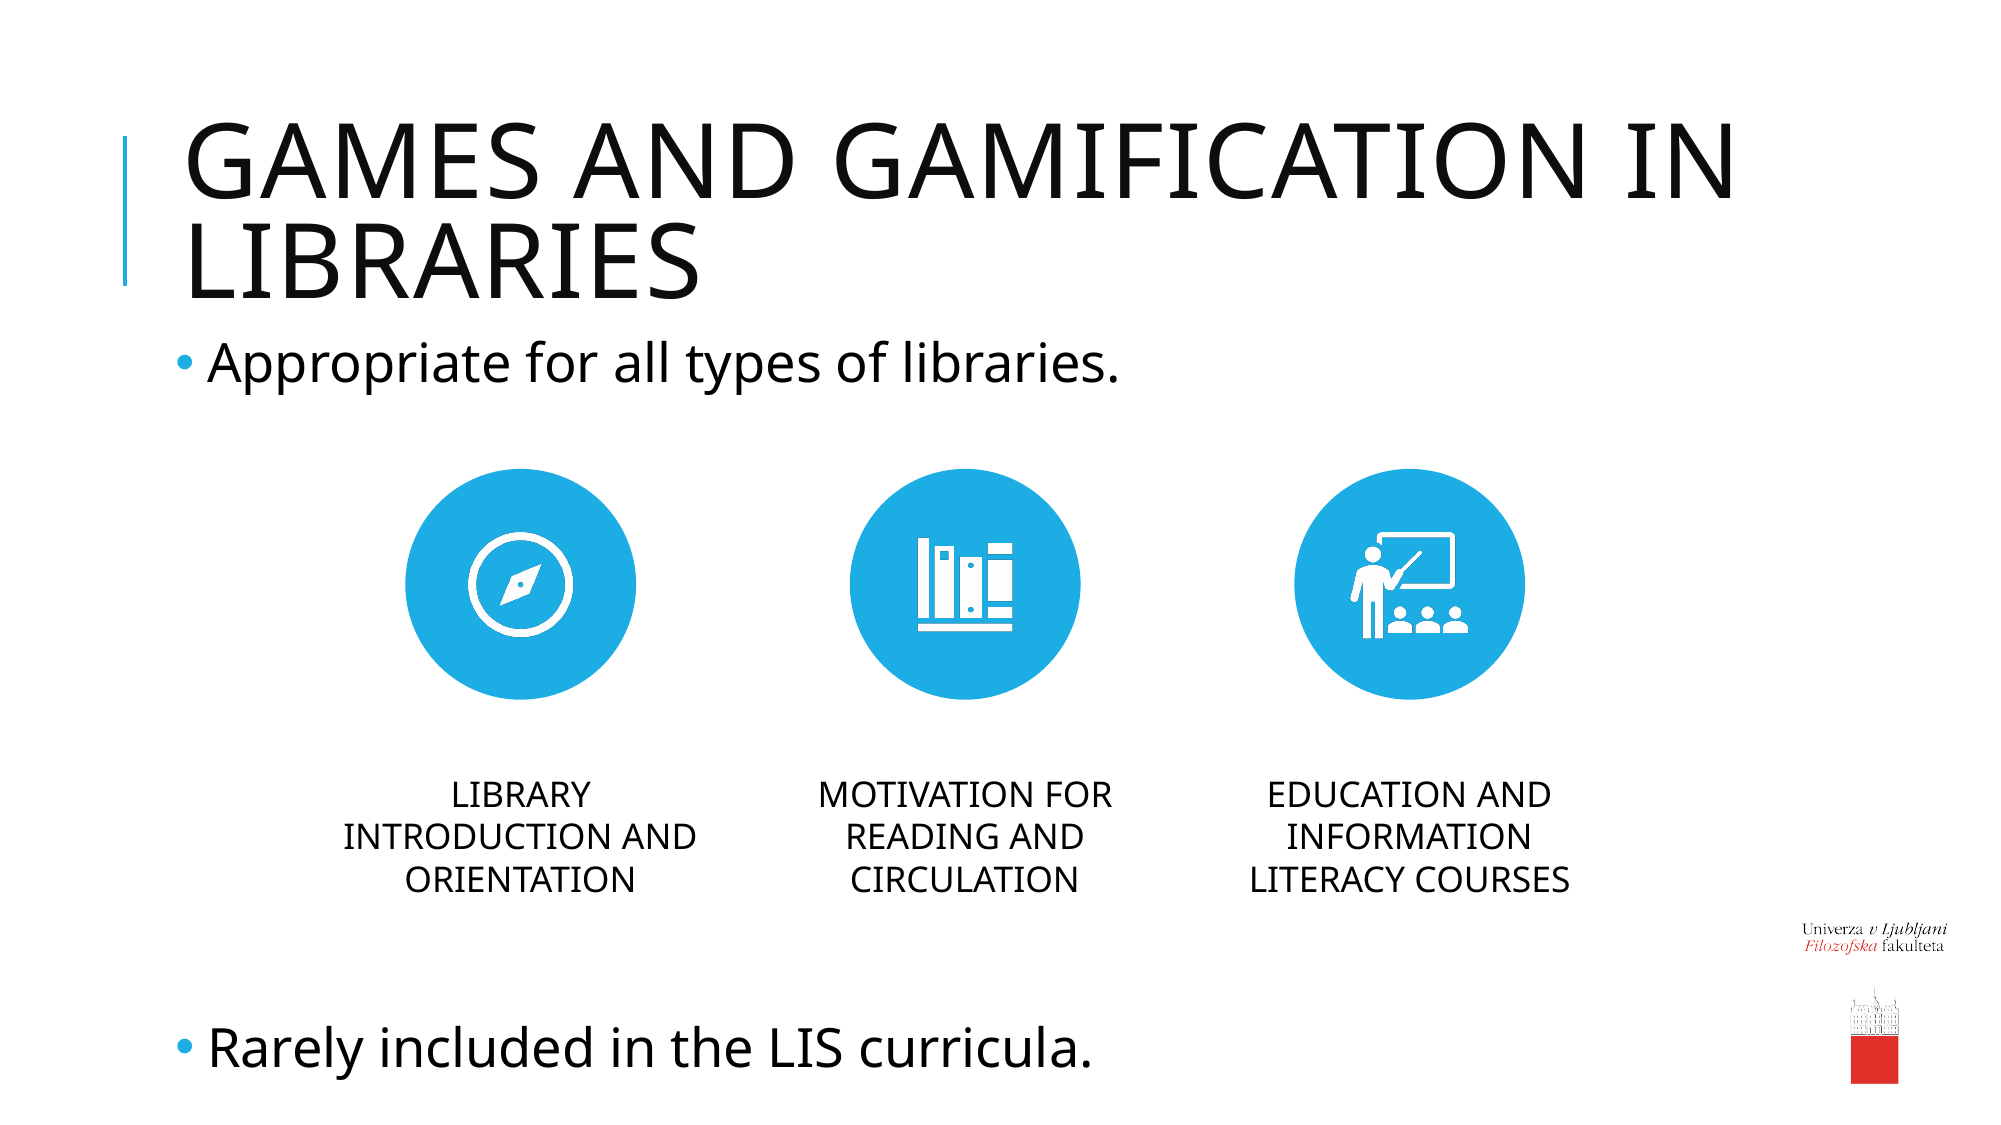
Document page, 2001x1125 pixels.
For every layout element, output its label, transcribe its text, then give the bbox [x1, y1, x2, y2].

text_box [318, 432, 1612, 926]
title Games and gamification in libraries [168, 96, 1763, 328]
picture [1802, 922, 1947, 1084]
list Appropriate for all types of libraries. Rarely included in the LIS curricula. [168, 328, 1763, 1092]
